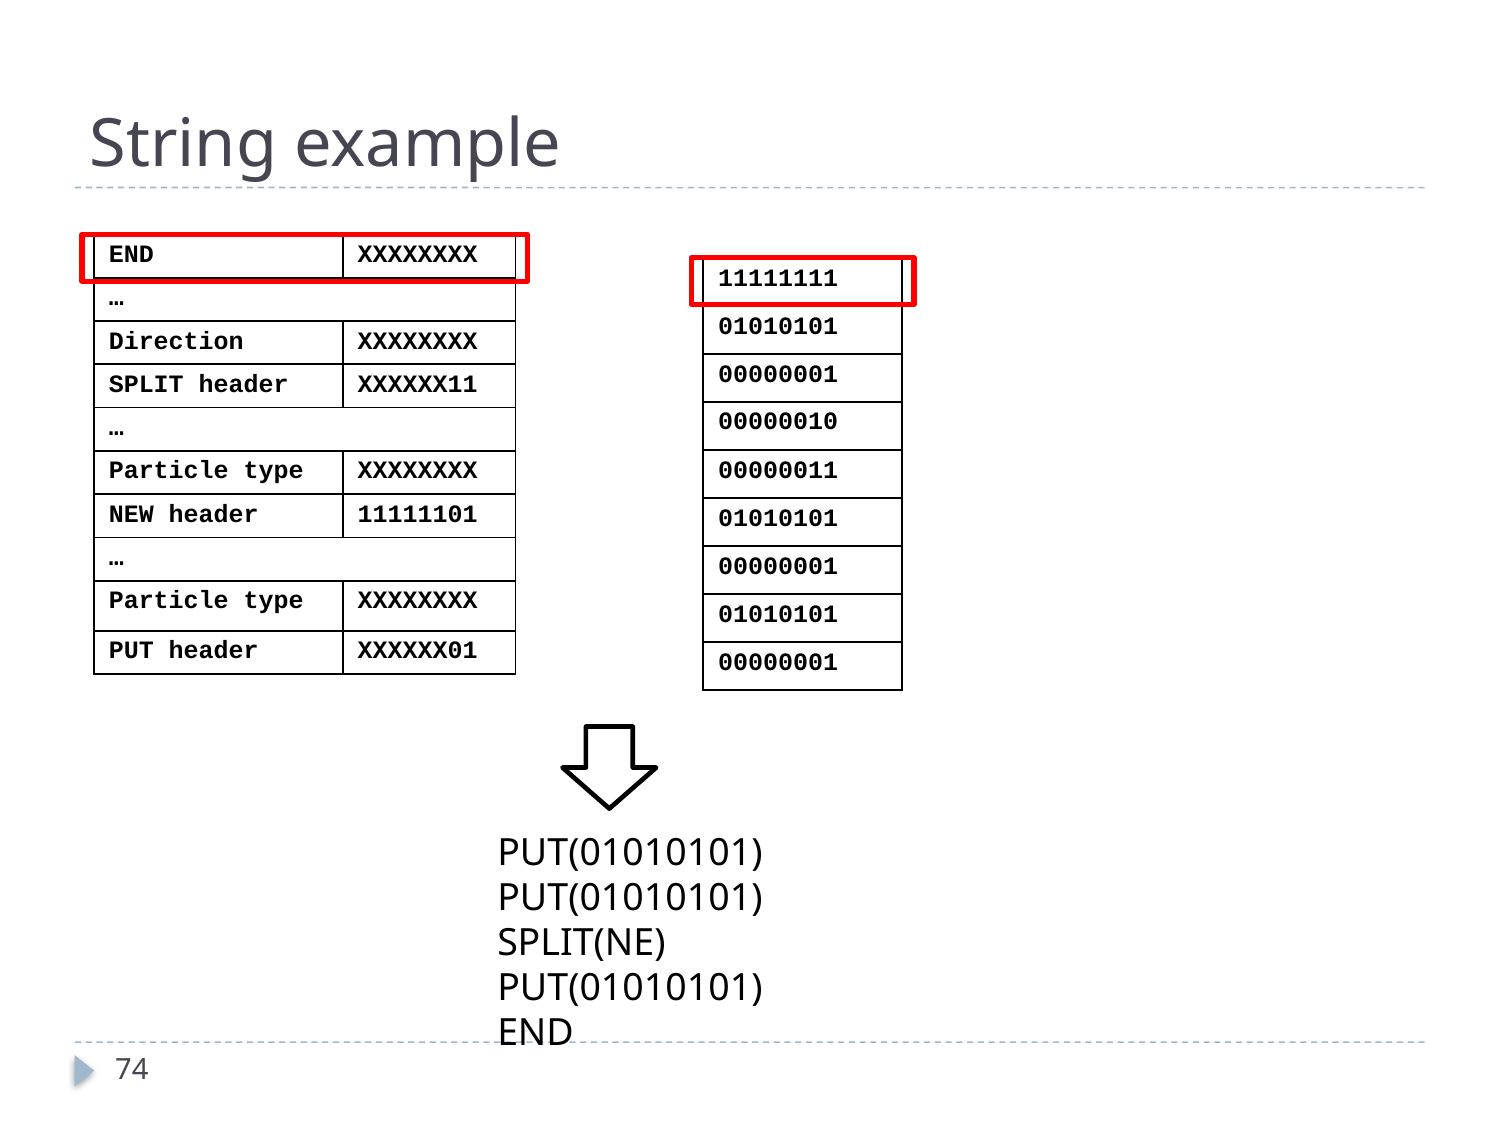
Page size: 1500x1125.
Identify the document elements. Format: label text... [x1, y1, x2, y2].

table_cell XXXXXXXX [344, 322, 515, 363]
table_cell Particle type [95, 452, 342, 493]
table_cell 00000001 [704, 547, 901, 593]
table_cell … [95, 283, 515, 320]
table_cell 00000001 [704, 643, 901, 689]
table_cell NEW header [95, 495, 342, 537]
table_cell … [95, 538, 515, 580]
slide_number 74 [100, 1042, 426, 1103]
table_cell … [95, 408, 515, 450]
table_cell XXXXXX01 [344, 632, 515, 673]
text_box PUT(01010101) PUT(01010101) SPLIT(NE) PUT(01010101) END [482, 820, 778, 1060]
table_cell SPLIT header [95, 365, 342, 407]
table_cell Particle type [95, 582, 342, 630]
table_cell Direction [95, 322, 342, 363]
table_cell XXXXXXXX [344, 582, 515, 630]
table_cell 11111101 [344, 495, 515, 537]
title String example [75, 24, 1425, 188]
table_cell PUT header [95, 632, 342, 673]
text_box [560, 724, 658, 810]
table_cell XXXXXX11 [344, 365, 515, 407]
table_cell 00000011 [704, 451, 901, 497]
table_cell 00000010 [704, 403, 901, 449]
table_cell XXXXXXXX [344, 452, 515, 493]
table_cell 01010101 [704, 595, 901, 641]
text_box [690, 256, 916, 306]
table_cell 01010101 [704, 307, 901, 353]
text_box [80, 233, 529, 283]
table_cell 00000001 [704, 355, 901, 401]
table_cell 01010101 [704, 499, 901, 545]
